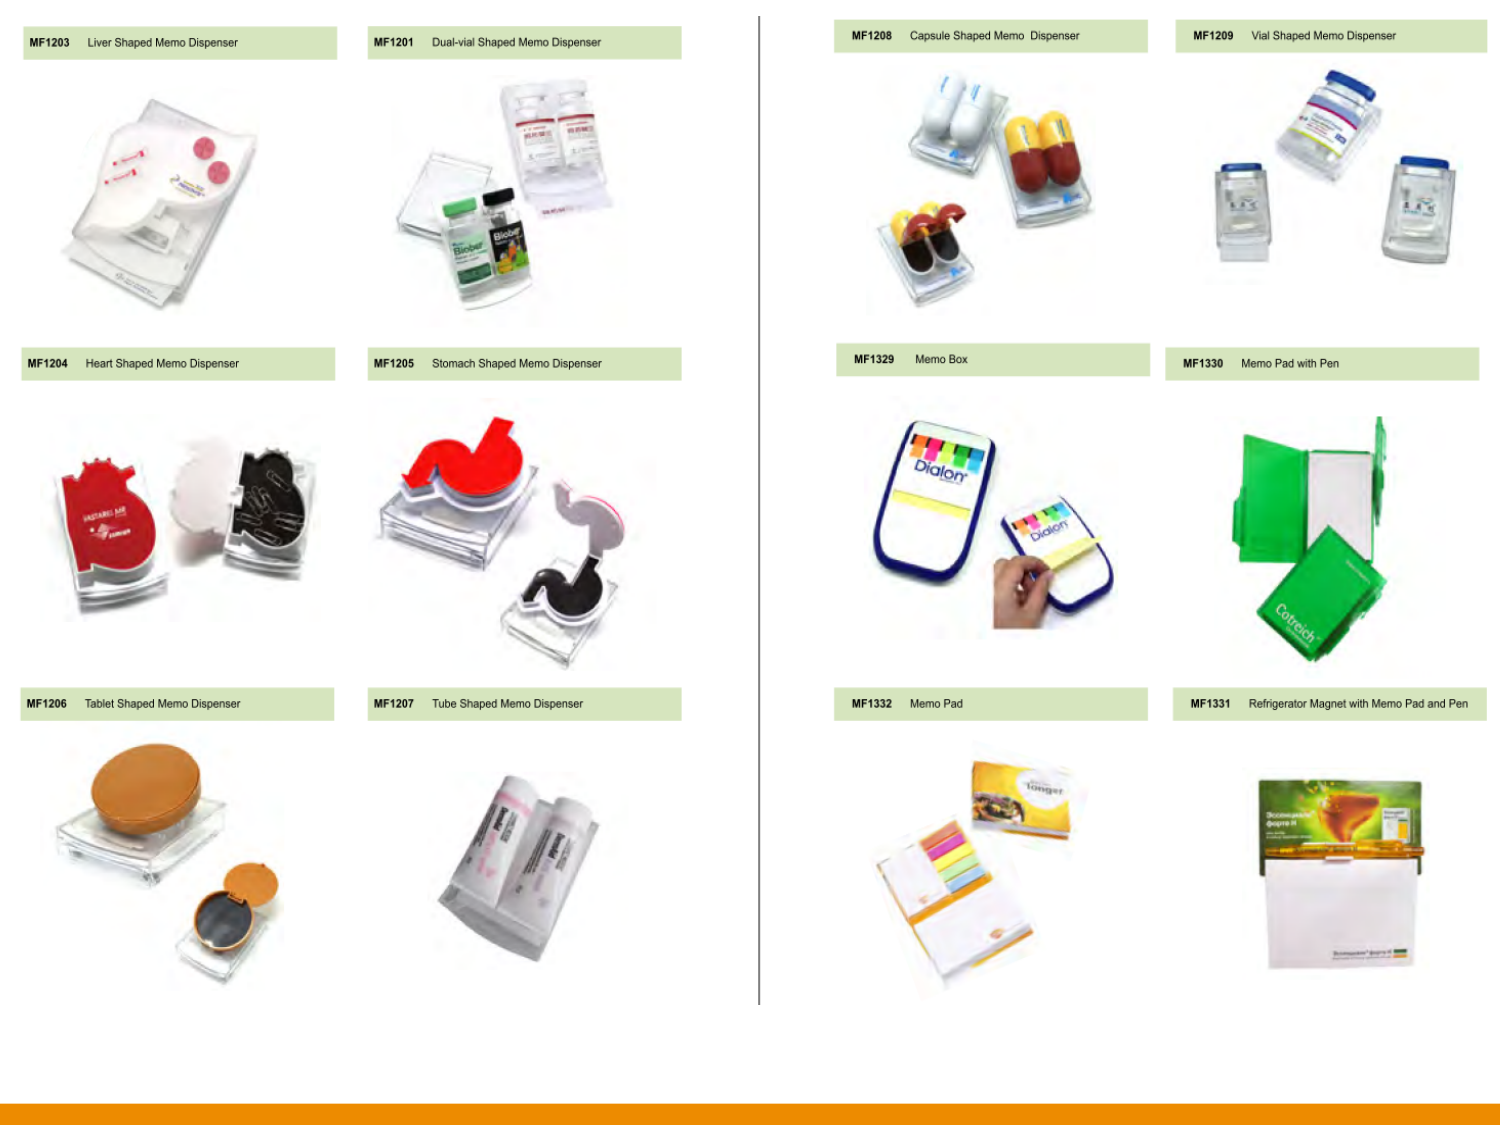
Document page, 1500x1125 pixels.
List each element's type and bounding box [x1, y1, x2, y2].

picture [15, 16, 1488, 1005]
